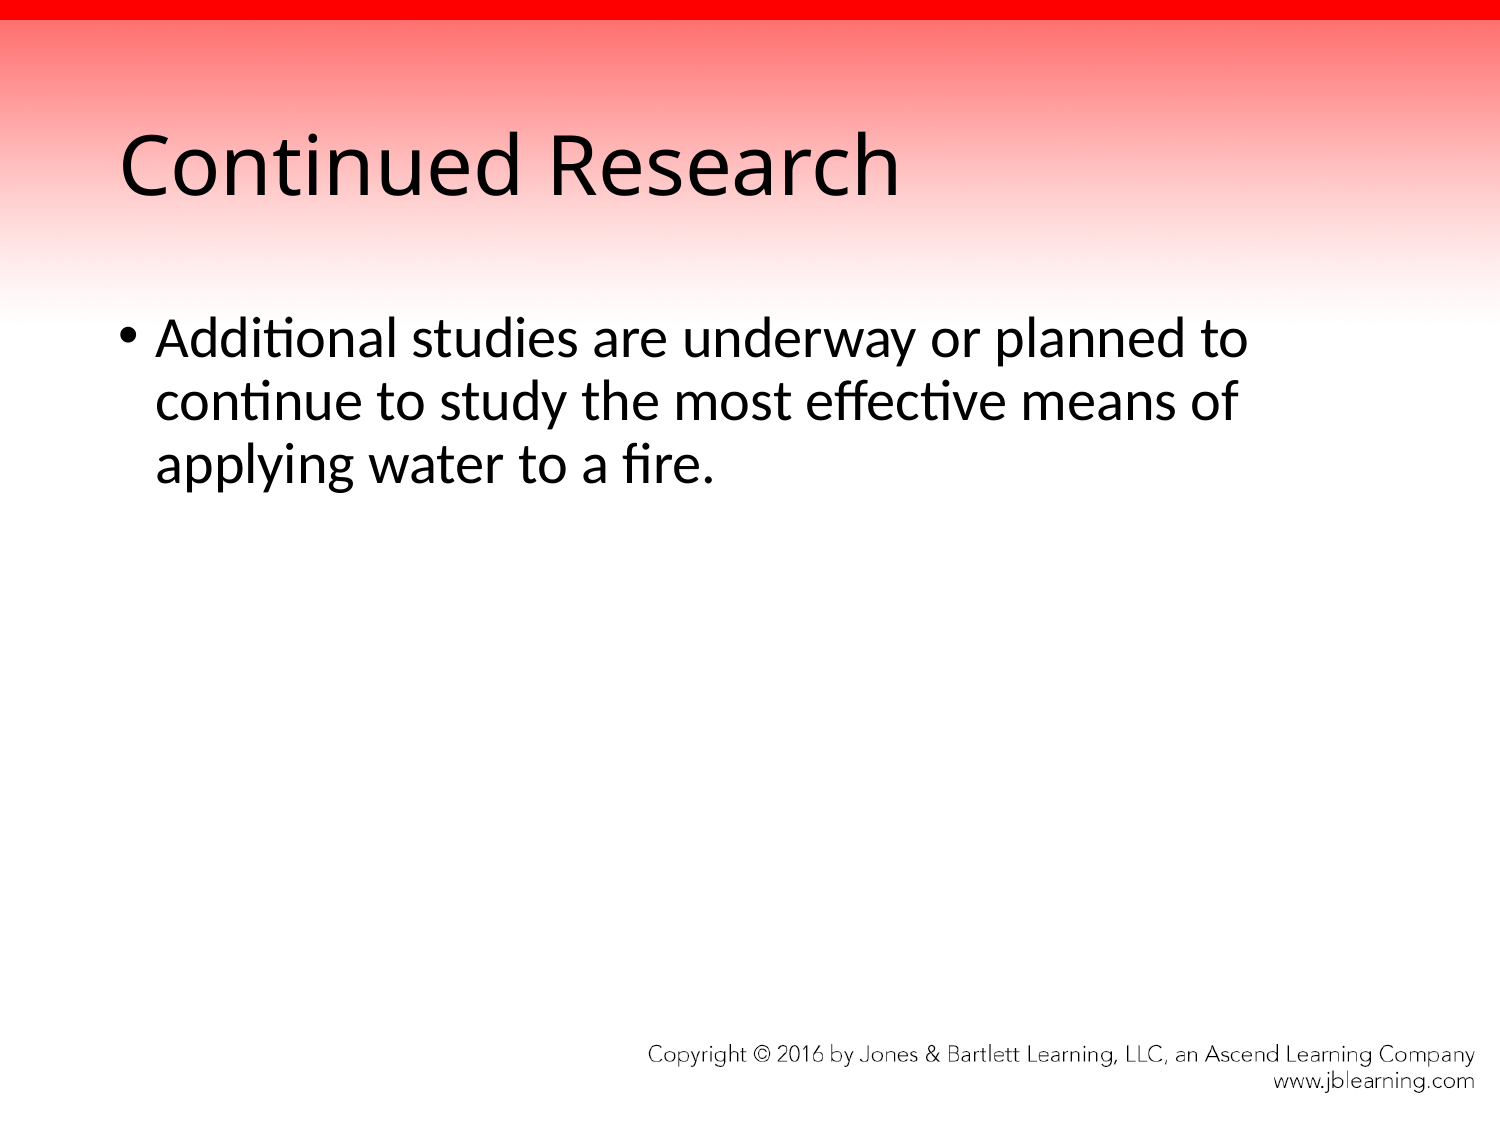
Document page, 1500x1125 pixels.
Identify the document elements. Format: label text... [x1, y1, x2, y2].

list Additional studies are underway or planned to continue to study the most effective means of applying water to a fire. [103, 299, 1397, 1014]
title Continued Research [103, 59, 1397, 278]
picture [0, 0, 1500, 1125]
